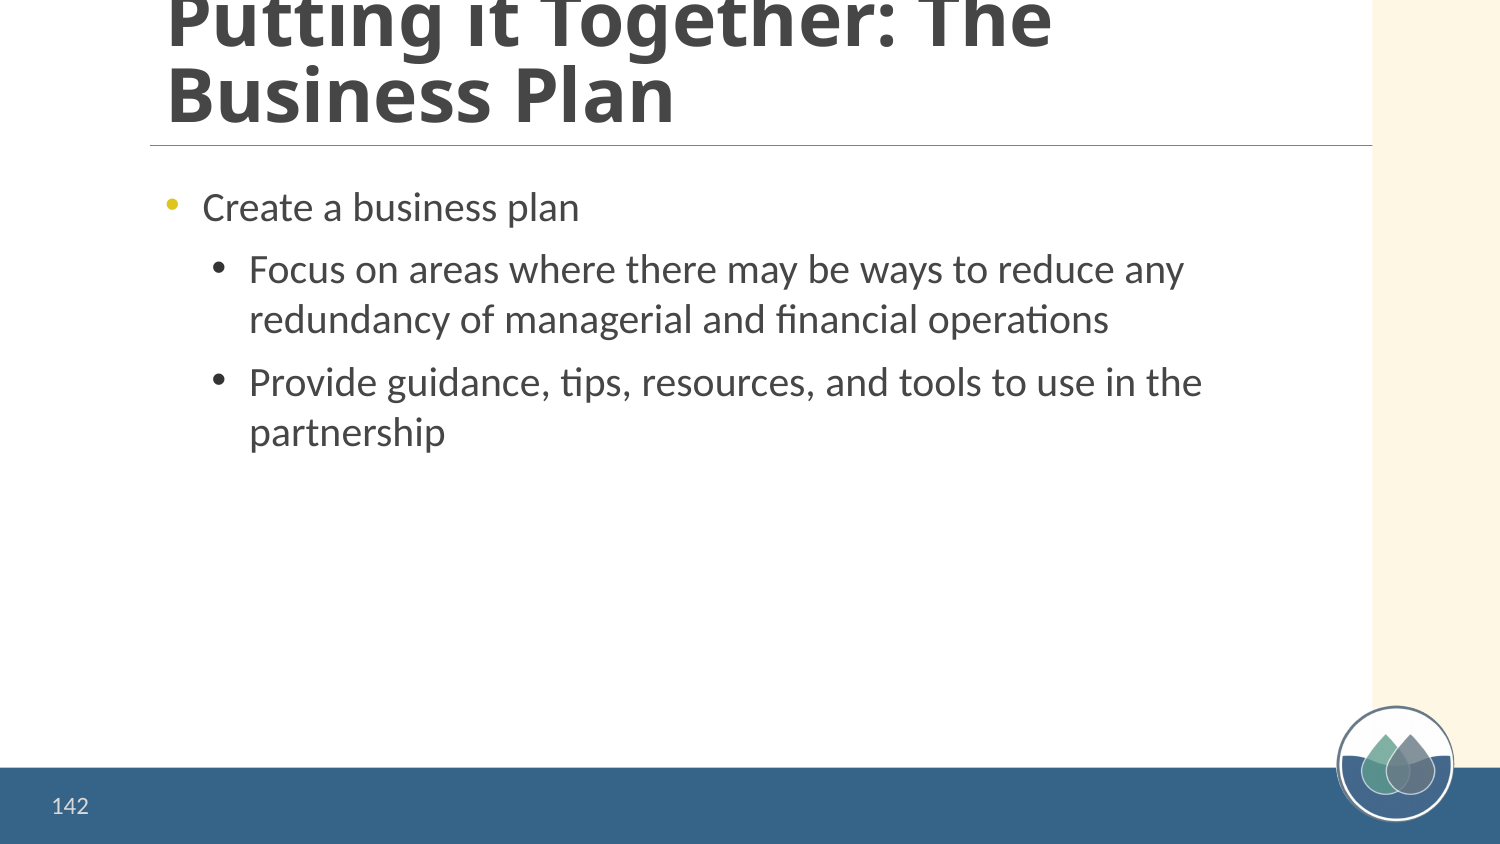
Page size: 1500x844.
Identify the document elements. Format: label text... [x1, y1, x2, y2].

slide_number 142 [16, 782, 124, 828]
list Create a business plan Focus on areas where there may be ways to reduce any redundancy of managerial and financial operations Provide guidance, tips, resources, and tools to use in the partnership [150, 171, 1373, 760]
title Putting it Together: The Business Plan [150, 21, 1373, 146]
